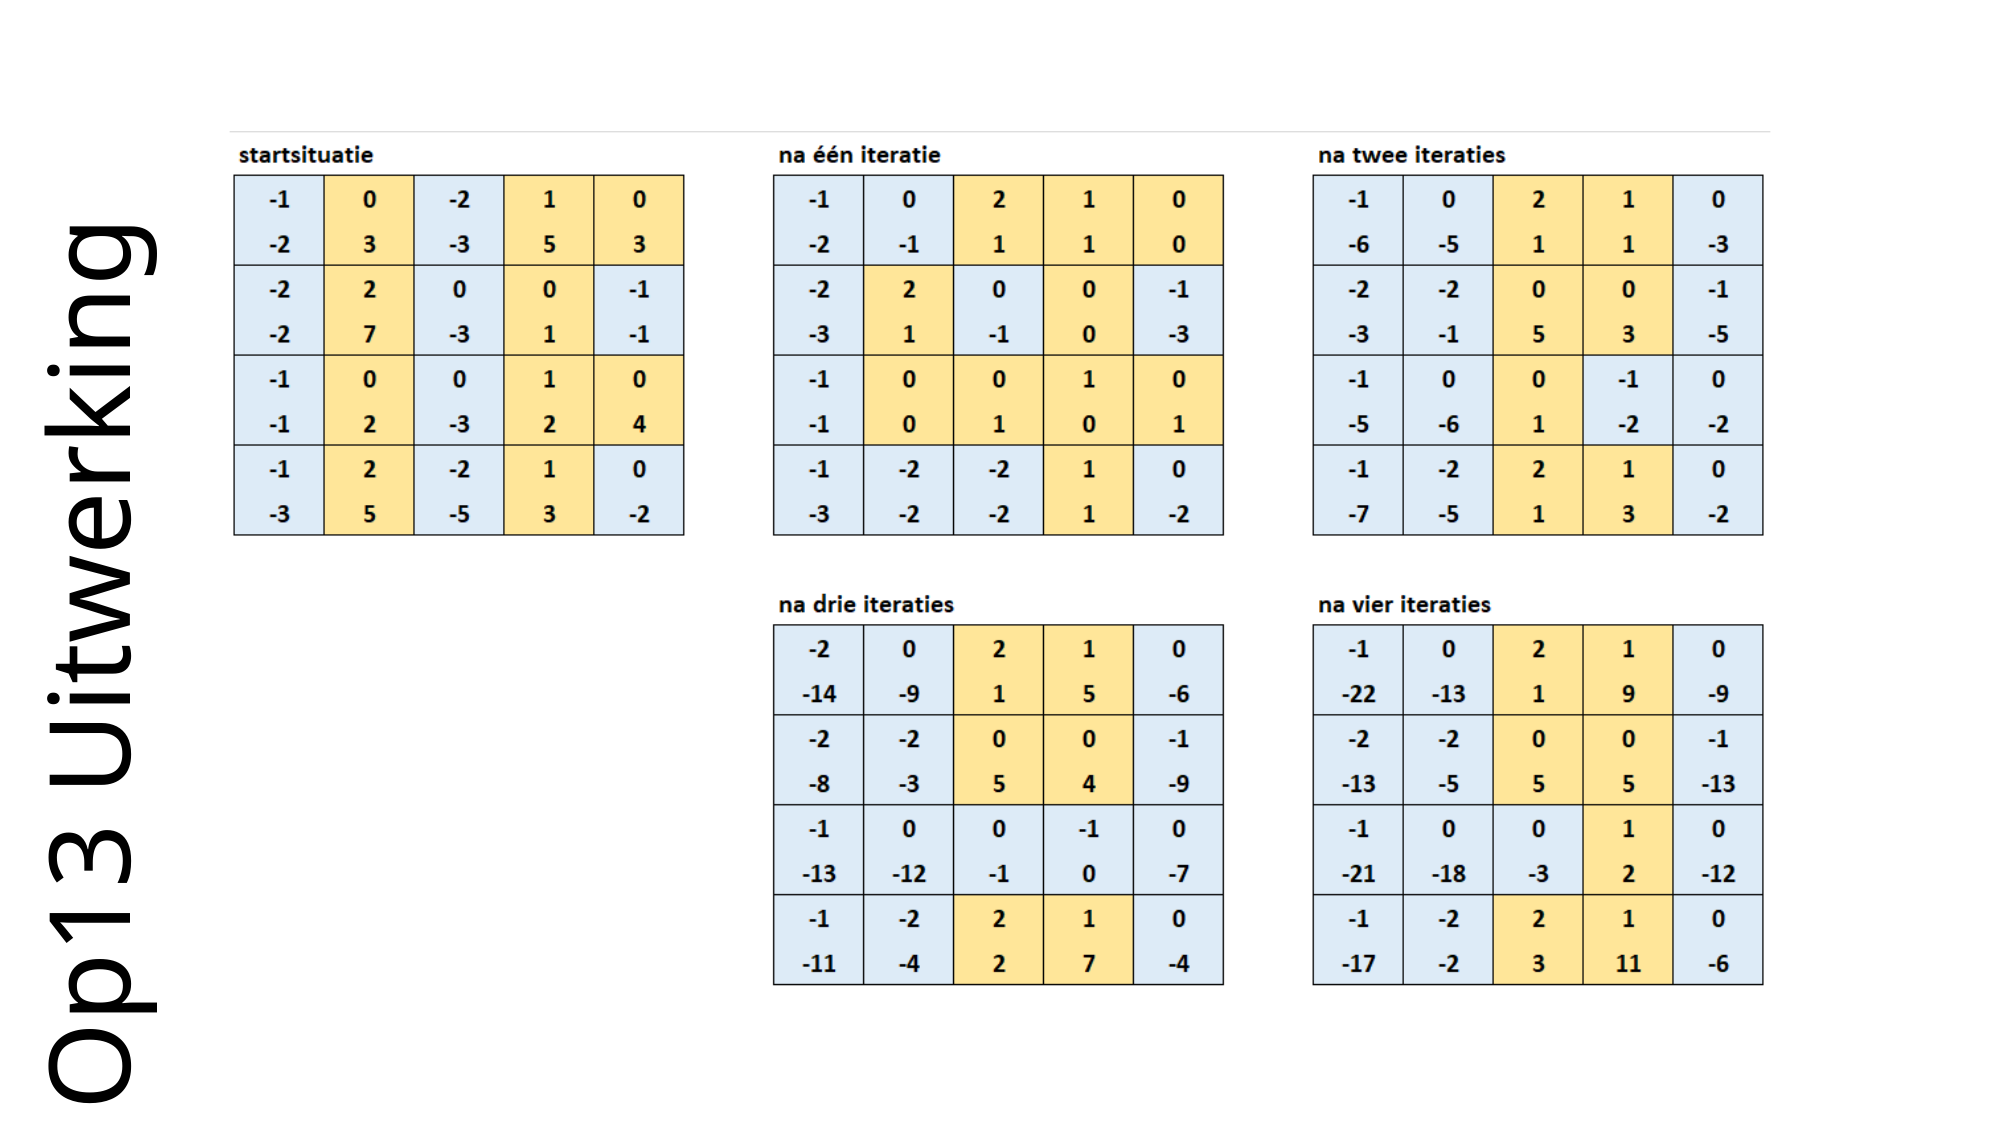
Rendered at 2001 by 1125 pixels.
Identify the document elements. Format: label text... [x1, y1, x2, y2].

text_box Op13 Uitwerking [0, 0, 189, 1125]
picture [227, 131, 1771, 994]
